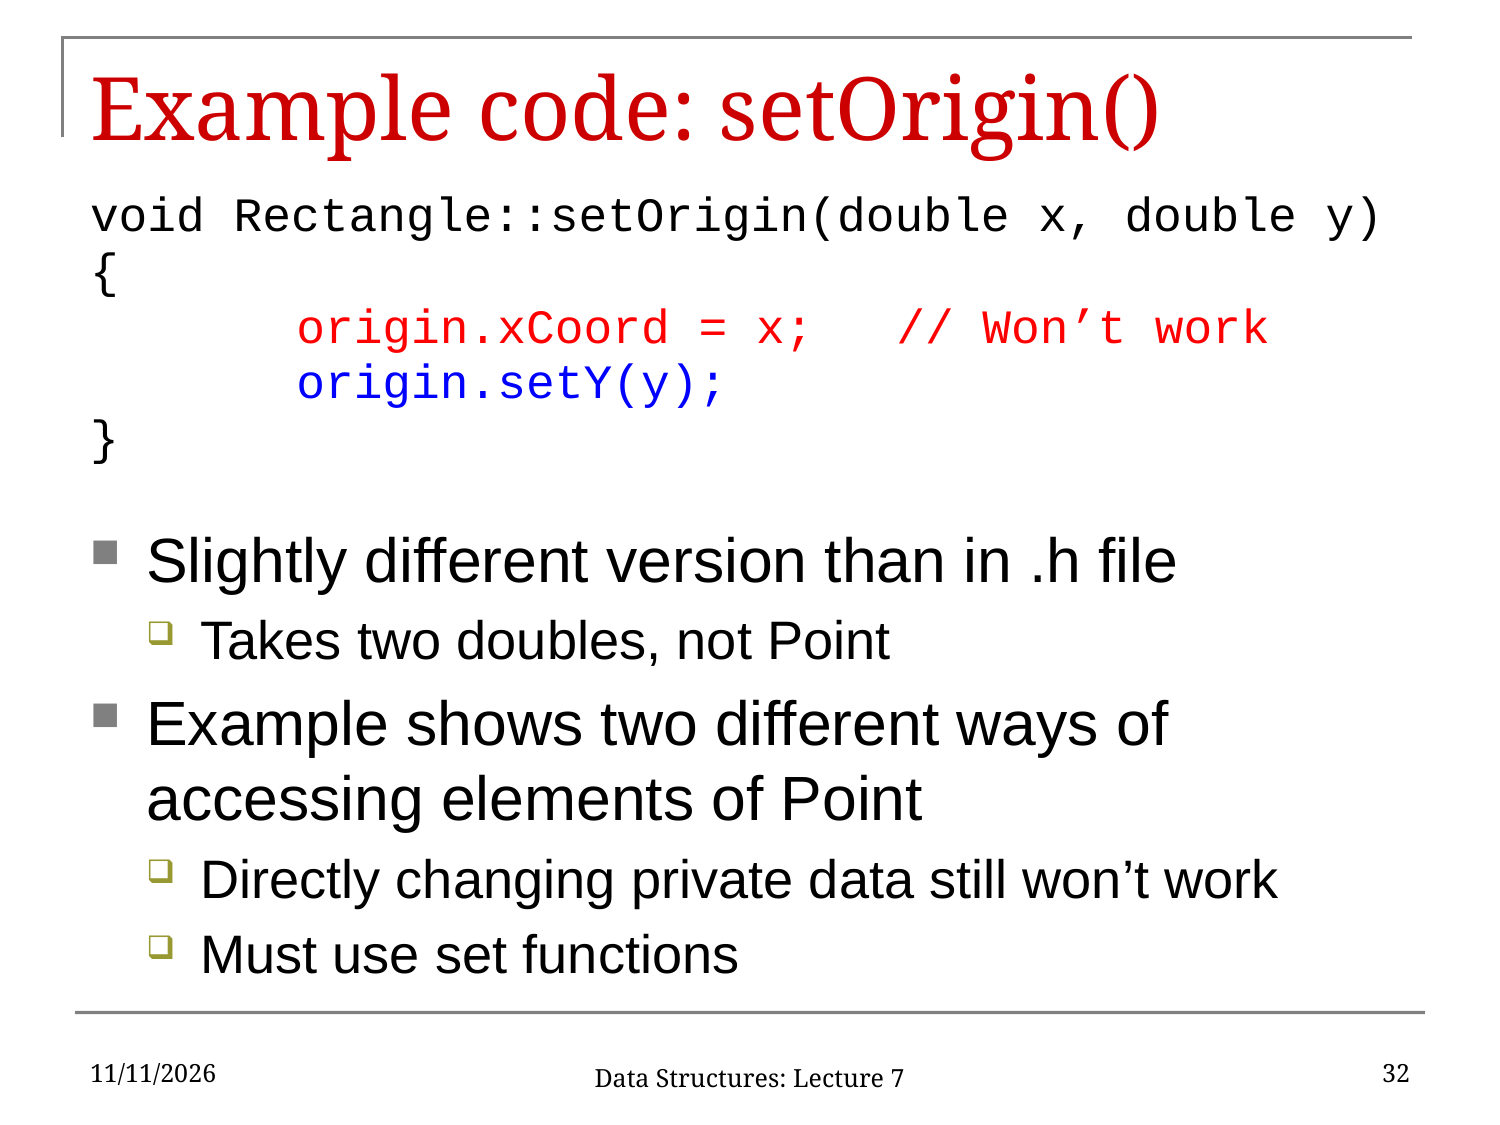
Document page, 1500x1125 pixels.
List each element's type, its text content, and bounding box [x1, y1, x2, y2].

list Slightly different version than in .h file Takes two doubles, not Point Example shows two different ways of accessing elements of Point Directly changing private data still won’t work Must use set functions [75, 512, 1425, 1006]
slide_number 32 [1074, 1023, 1426, 1100]
footer Data Structures: Lecture 7 [512, 1024, 988, 1101]
list void Rectangle::setOrigin(double x, double y) { origin.xCoord = x; // Won’t work origin.setY(y); } [75, 187, 1425, 500]
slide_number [74, 1023, 426, 1100]
title Example code: setOrigin() [75, 45, 1425, 163]
